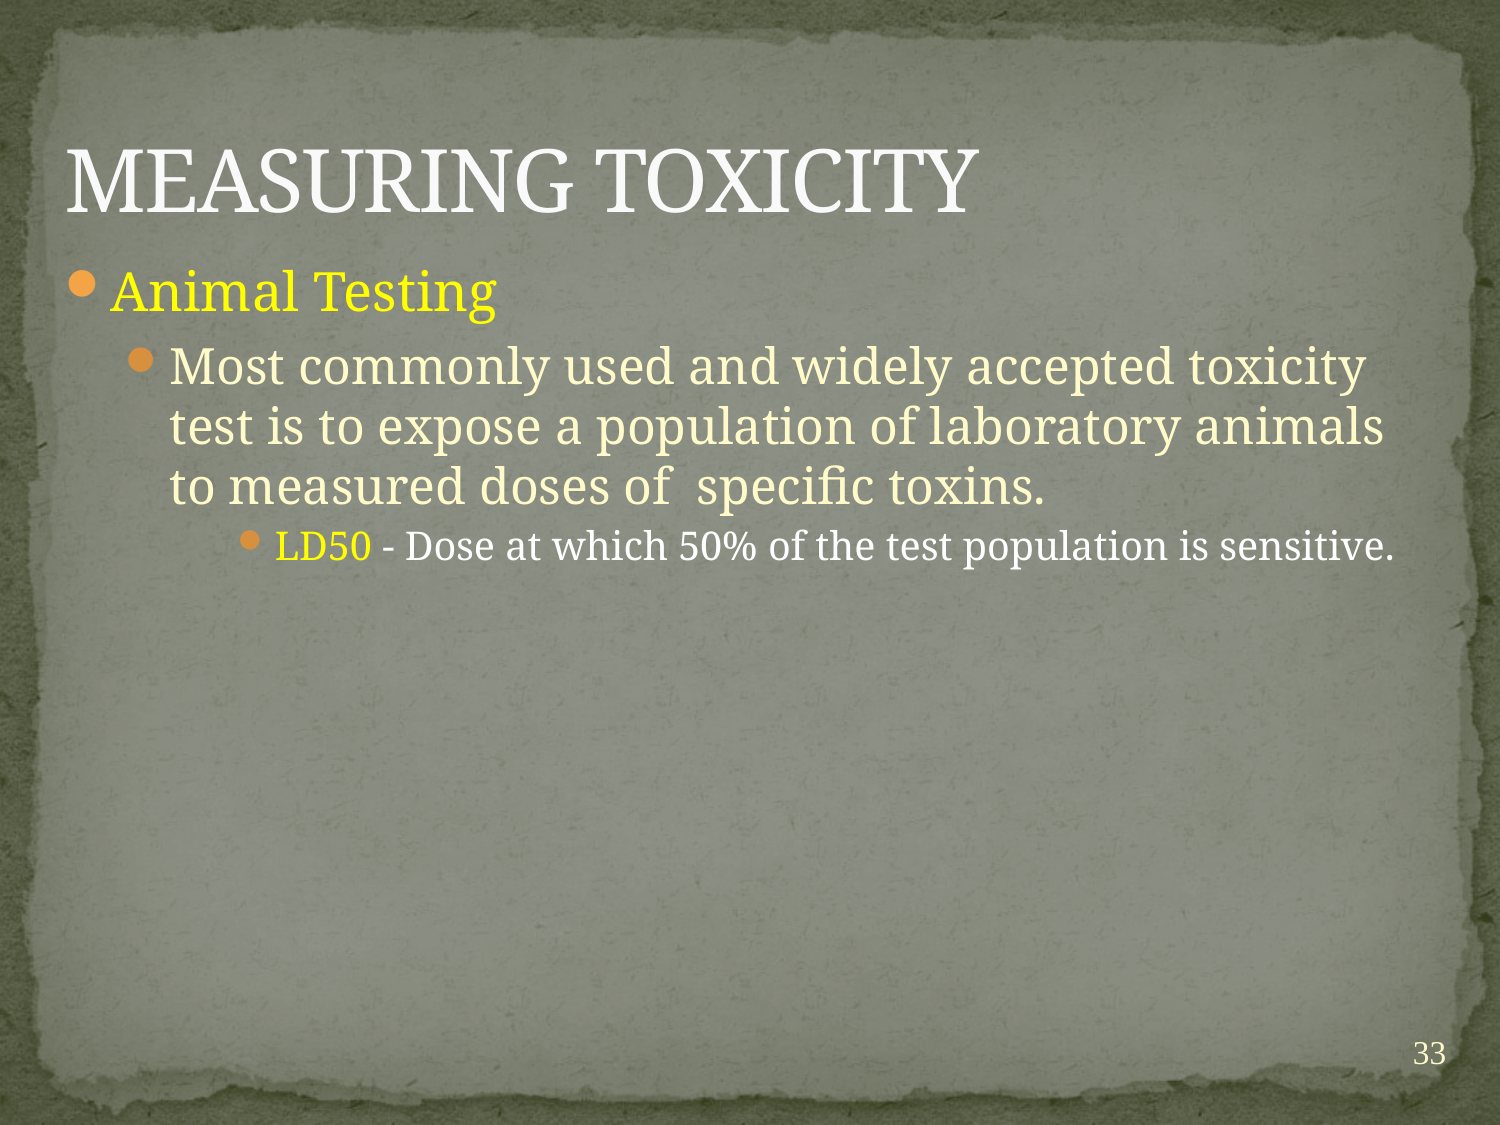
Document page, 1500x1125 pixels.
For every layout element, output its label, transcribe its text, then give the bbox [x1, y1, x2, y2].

title MEASURING TOXICITY [49, 24, 1451, 238]
list Animal Testing Most commonly used and widely accepted toxicity test is to expose a population of laboratory animals to measured doses of specific toxins. LD50 - Dose at which 50% of the test population is sensitive. [50, 249, 1450, 1000]
slide_number 33 [1379, 1014, 1480, 1089]
